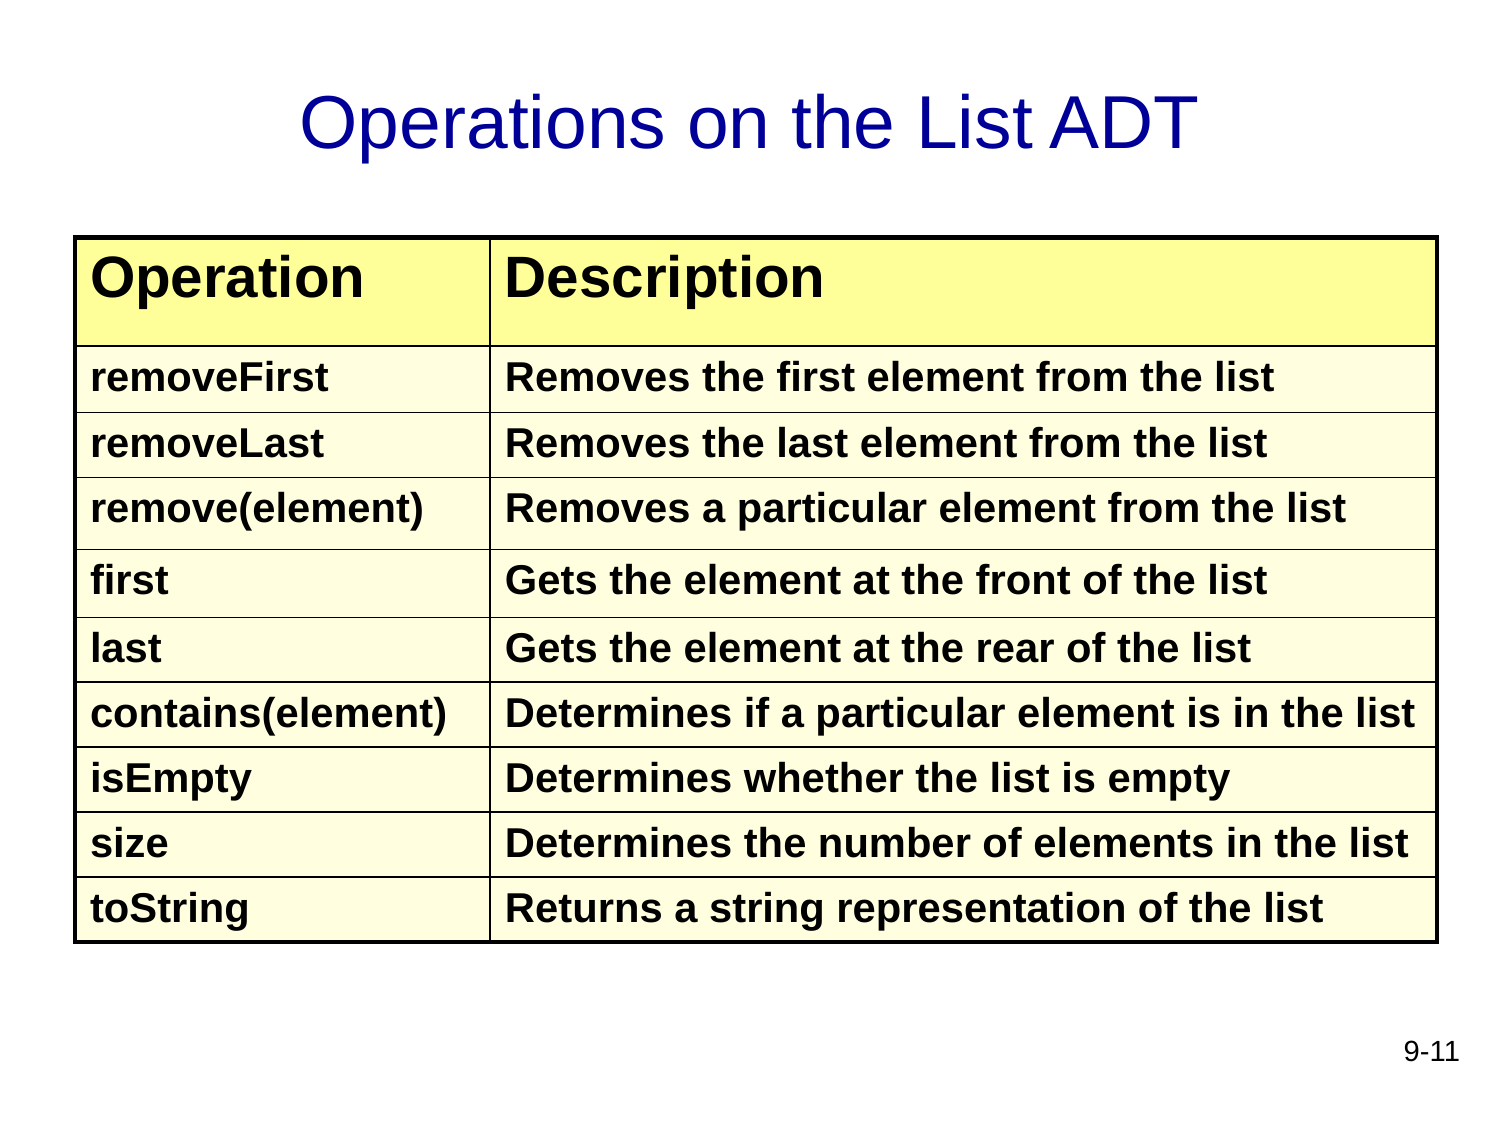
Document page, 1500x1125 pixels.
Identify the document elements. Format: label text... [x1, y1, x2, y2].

table_cell toString [77, 878, 489, 940]
table_cell Gets the element at the rear of the list [491, 618, 1435, 681]
table_cell size [77, 813, 489, 876]
table_cell remove(element) [77, 478, 489, 549]
table_cell Removes a particular element from the list [491, 478, 1435, 549]
table_header Operation [77, 240, 489, 345]
table_cell Gets the element at the front of the list [491, 550, 1435, 617]
slide_number 9-11 [1162, 1024, 1476, 1101]
title Operations on the List ADT [112, 24, 1388, 213]
table_cell Determines whether the list is empty [491, 748, 1435, 811]
table_header Description [491, 240, 1435, 345]
table_cell Determines if a particular element is in the list [491, 683, 1435, 746]
table_cell Returns a string representation of the list [491, 878, 1435, 940]
table_cell last [77, 618, 489, 681]
table_cell removeFirst [77, 347, 489, 412]
table_cell contains(element) [77, 683, 489, 746]
table_cell removeLast [77, 413, 489, 477]
table_cell first [77, 550, 489, 617]
table_cell isEmpty [77, 748, 489, 811]
table_cell Determines the number of elements in the list [491, 813, 1435, 876]
table_cell Removes the first element from the list [491, 347, 1435, 412]
table_cell Removes the last element from the list [491, 413, 1435, 477]
